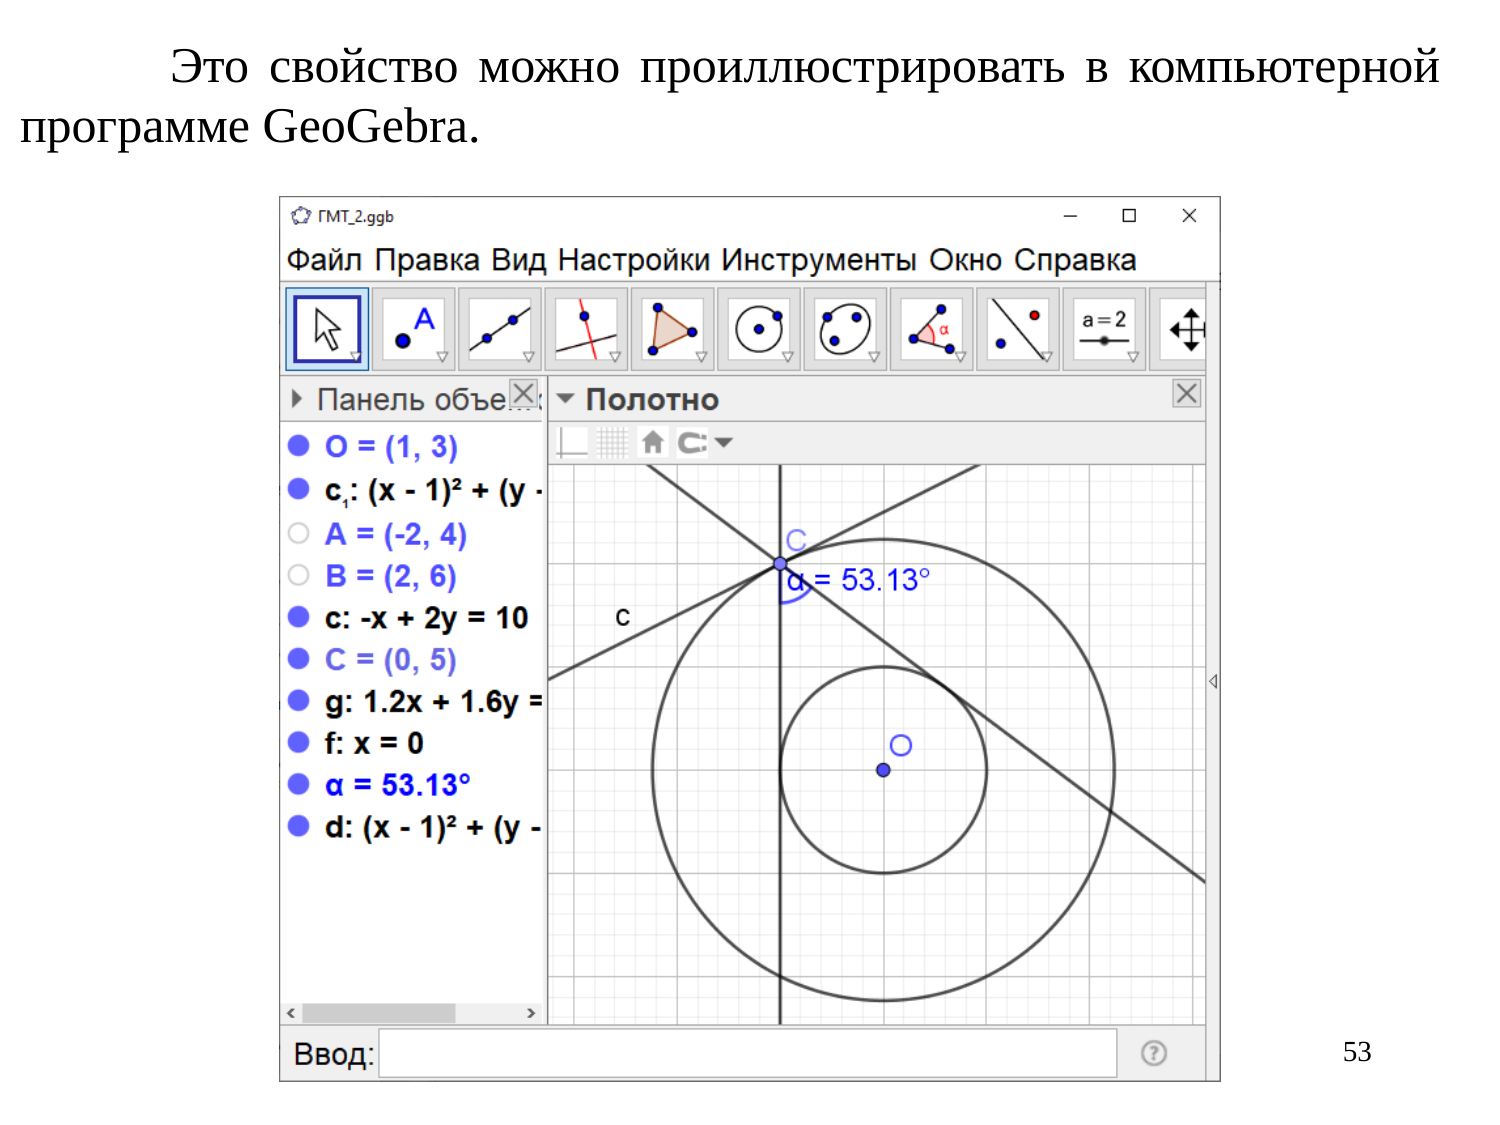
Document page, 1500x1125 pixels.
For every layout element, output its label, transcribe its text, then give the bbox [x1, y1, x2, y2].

slide_number 53 [1074, 1025, 1388, 1100]
picture [279, 196, 1221, 1083]
text_box Это свойство можно проиллюстрировать в компьютерной программе GeoGebra. [5, 24, 1456, 160]
